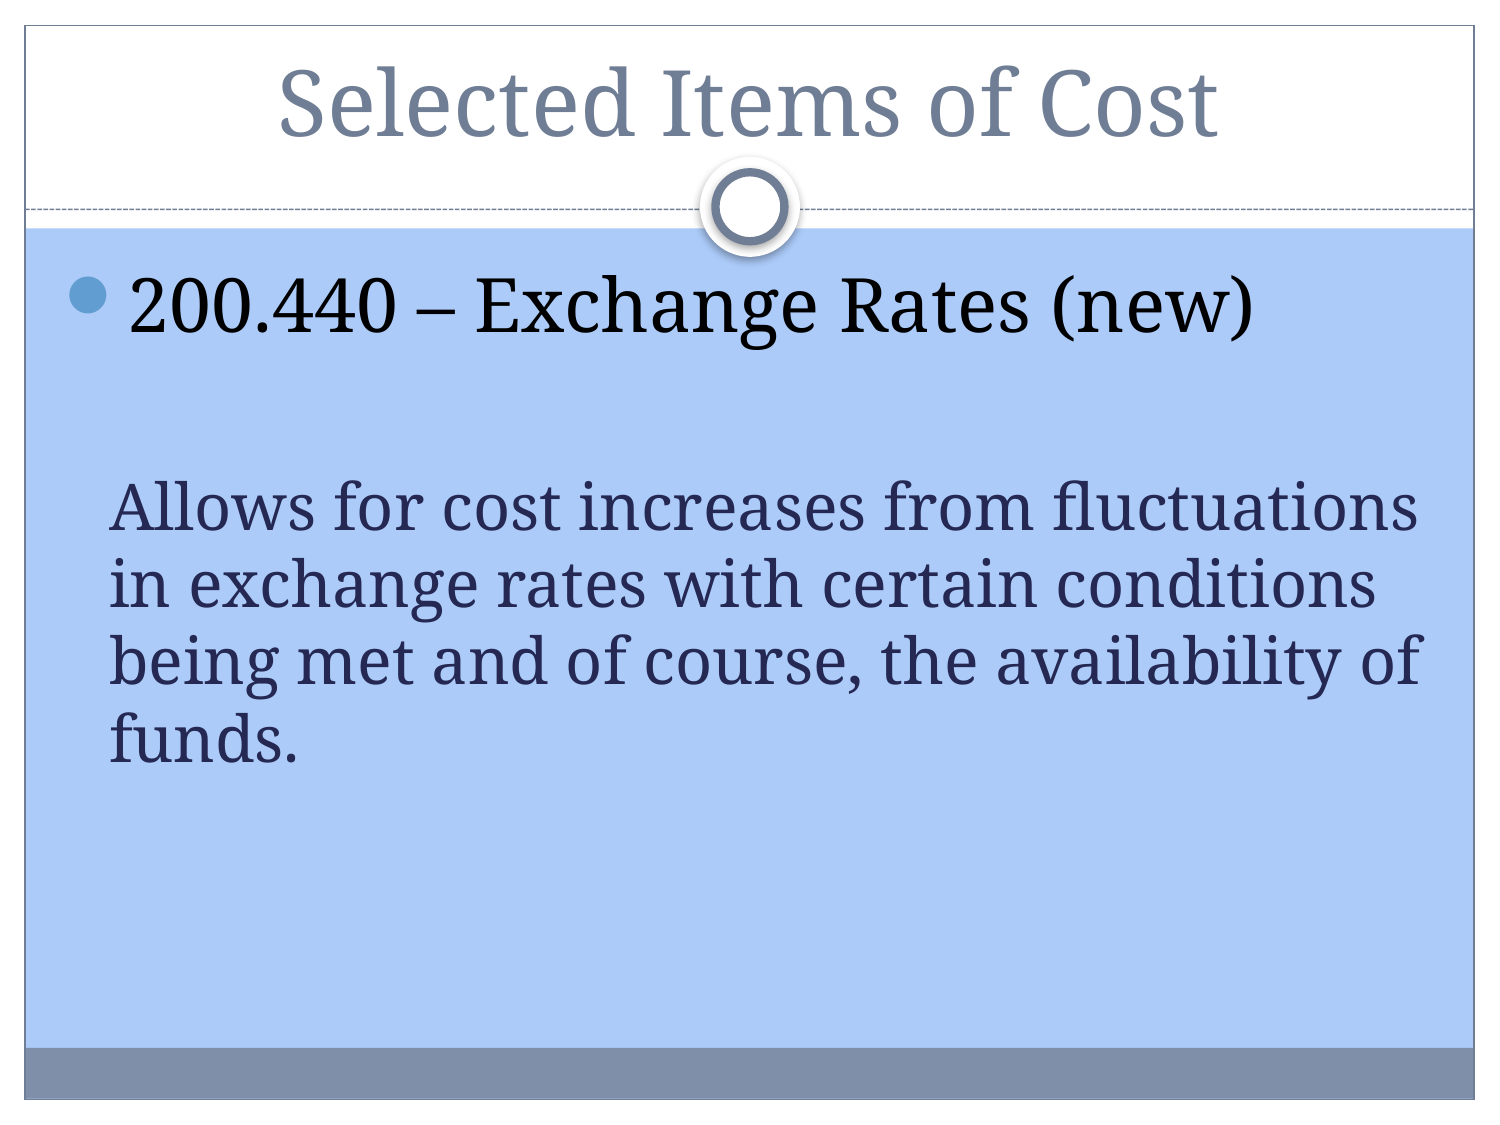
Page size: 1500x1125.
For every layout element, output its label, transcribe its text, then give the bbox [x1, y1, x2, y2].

list 200.440 – Exchange Rates (new) Allows for cost increases from fluctuations in exchange rates with certain conditions being met and of course, the availability of funds. [49, 250, 1445, 1001]
title Selected Items of Cost [49, 37, 1450, 162]
